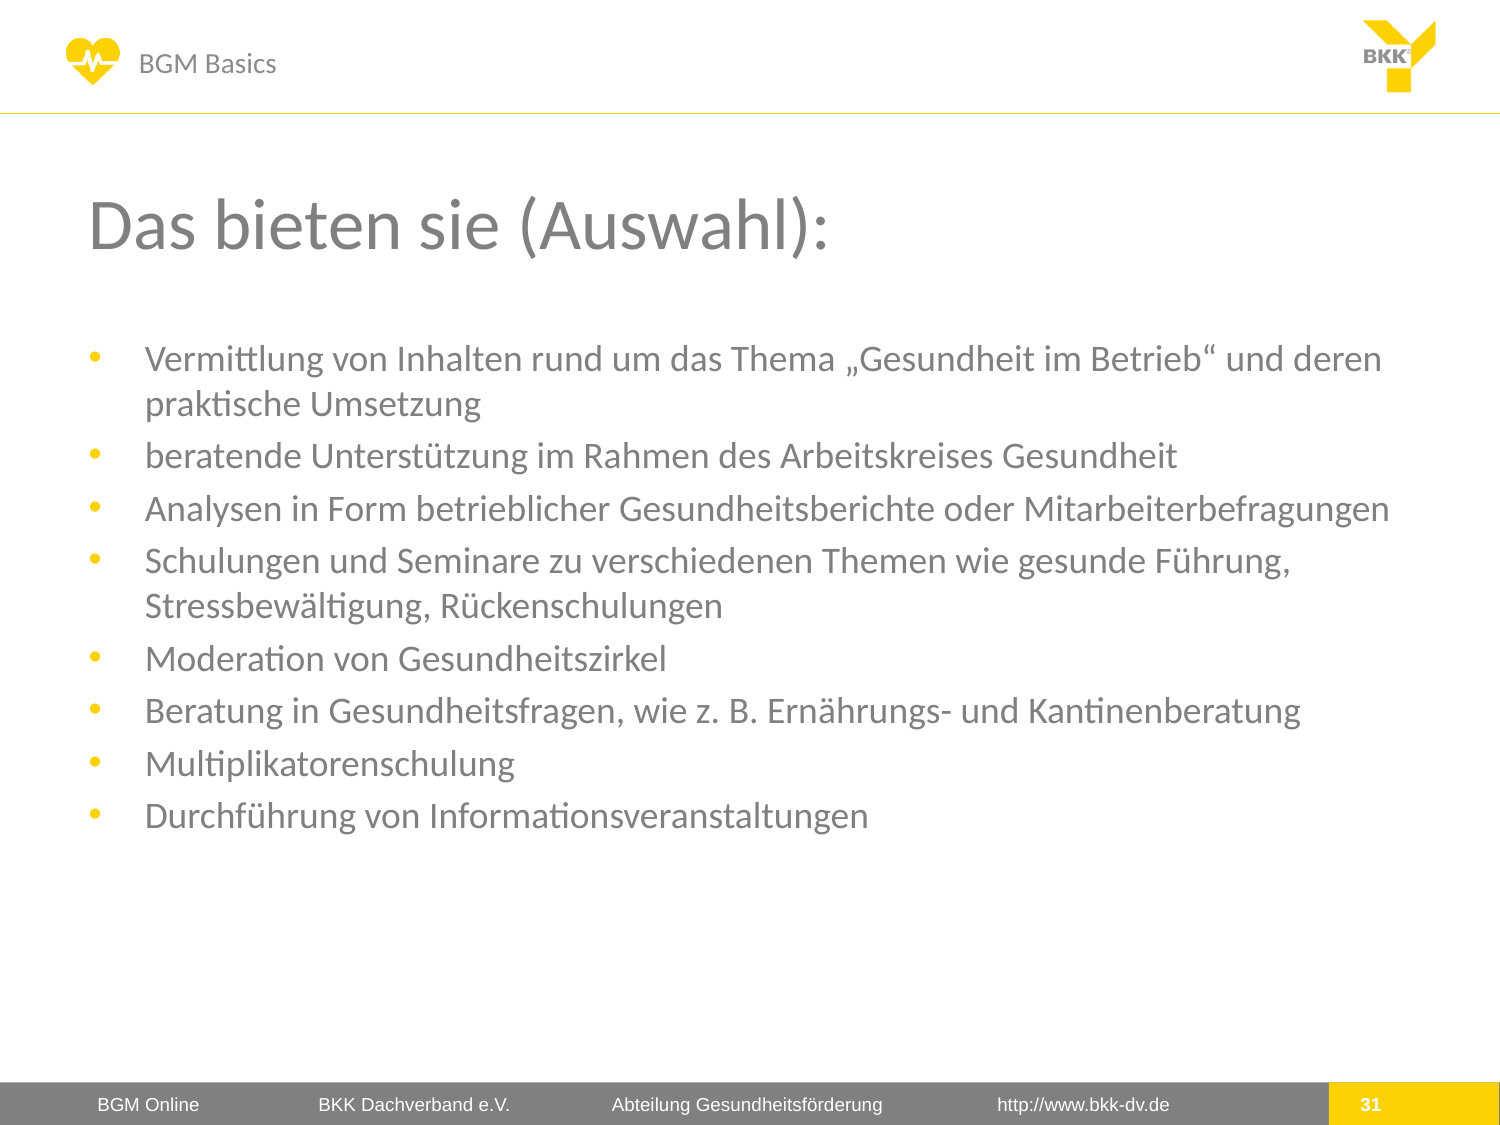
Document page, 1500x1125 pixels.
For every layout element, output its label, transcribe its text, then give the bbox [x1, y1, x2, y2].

list Vermittlung von Inhalten rund um das Thema „Gesundheit im Betrieb“ und deren praktische Umsetzung beratende Unterstützung im Rahmen des Arbeitskreises Gesundheit Analysen in Form betrieblicher Gesundheitsberichte oder Mitarbeiterbefragungen Schulungen und Seminare zu verschiedenen Themen wie gesunde Führung, Stressbewältigung, Rückenschulungen Moderation von Gesundheitszirkel Beratung in Gesundheitsfragen, wie z. B. Ernährungs- und Kantinenberatung Multiplikatorenschulung Durchführung von Informationsveranstaltungen [29, 326, 1471, 1059]
picture [64, 36, 121, 86]
picture [1361, 19, 1436, 93]
title Das bieten sie (Auswahl): [29, 137, 1471, 303]
